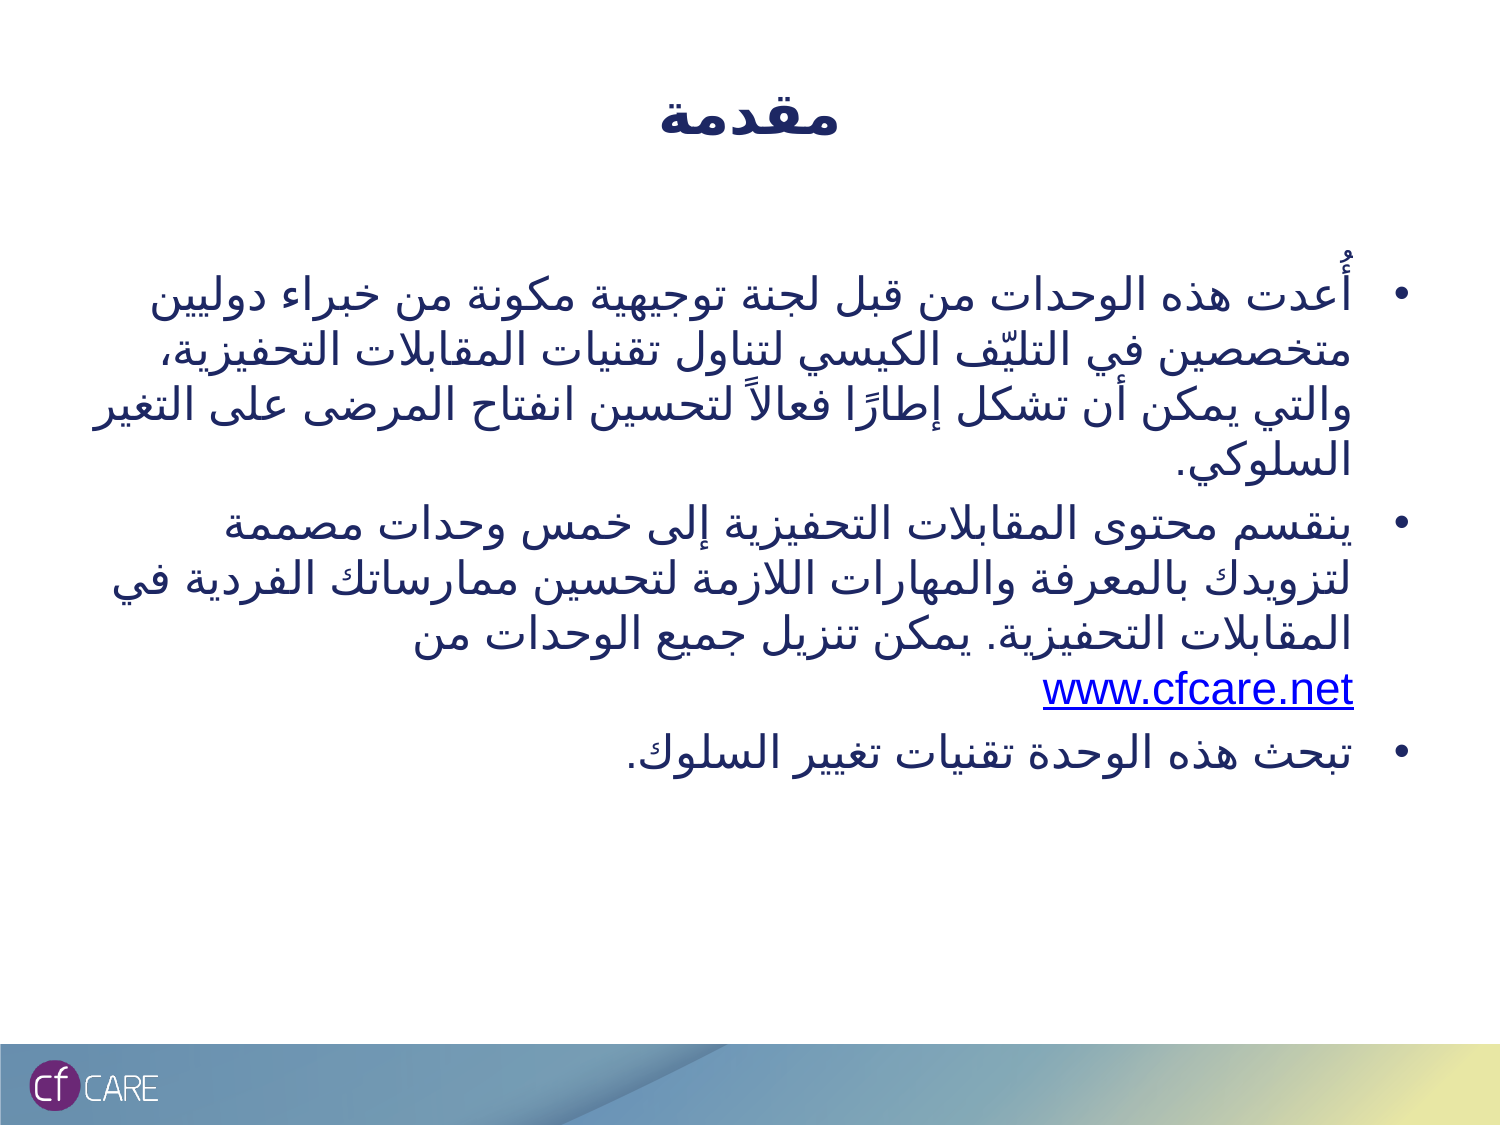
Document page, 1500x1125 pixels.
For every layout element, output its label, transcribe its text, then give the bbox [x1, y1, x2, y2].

list أُعدت هذه الوحدات من قبل لجنة توجيهية مكونة من خبراء دوليين متخصصين في التليّف الكيسي لتناول تقنيات المقابلات التحفيزية، والتي يمكن أن تشكل إطارًا فعالاً لتحسين انفتاح المرضى على التغير السلوكي. ينقسم محتوى المقابلات التحفيزية إلى خمس وحدات مصممة لتزويدك بالمعرفة والمهارات اللازمة لتحسين ممارساتك الفردية في المقابلات التحفيزية. يمكن تنزيل جميع الوحدات من www.cfcare.net تبحث هذه الوحدة تقنيات تغيير السلوك. [75, 257, 1425, 965]
title مقدمة [75, 48, 1425, 175]
picture [0, 1044, 1500, 1125]
